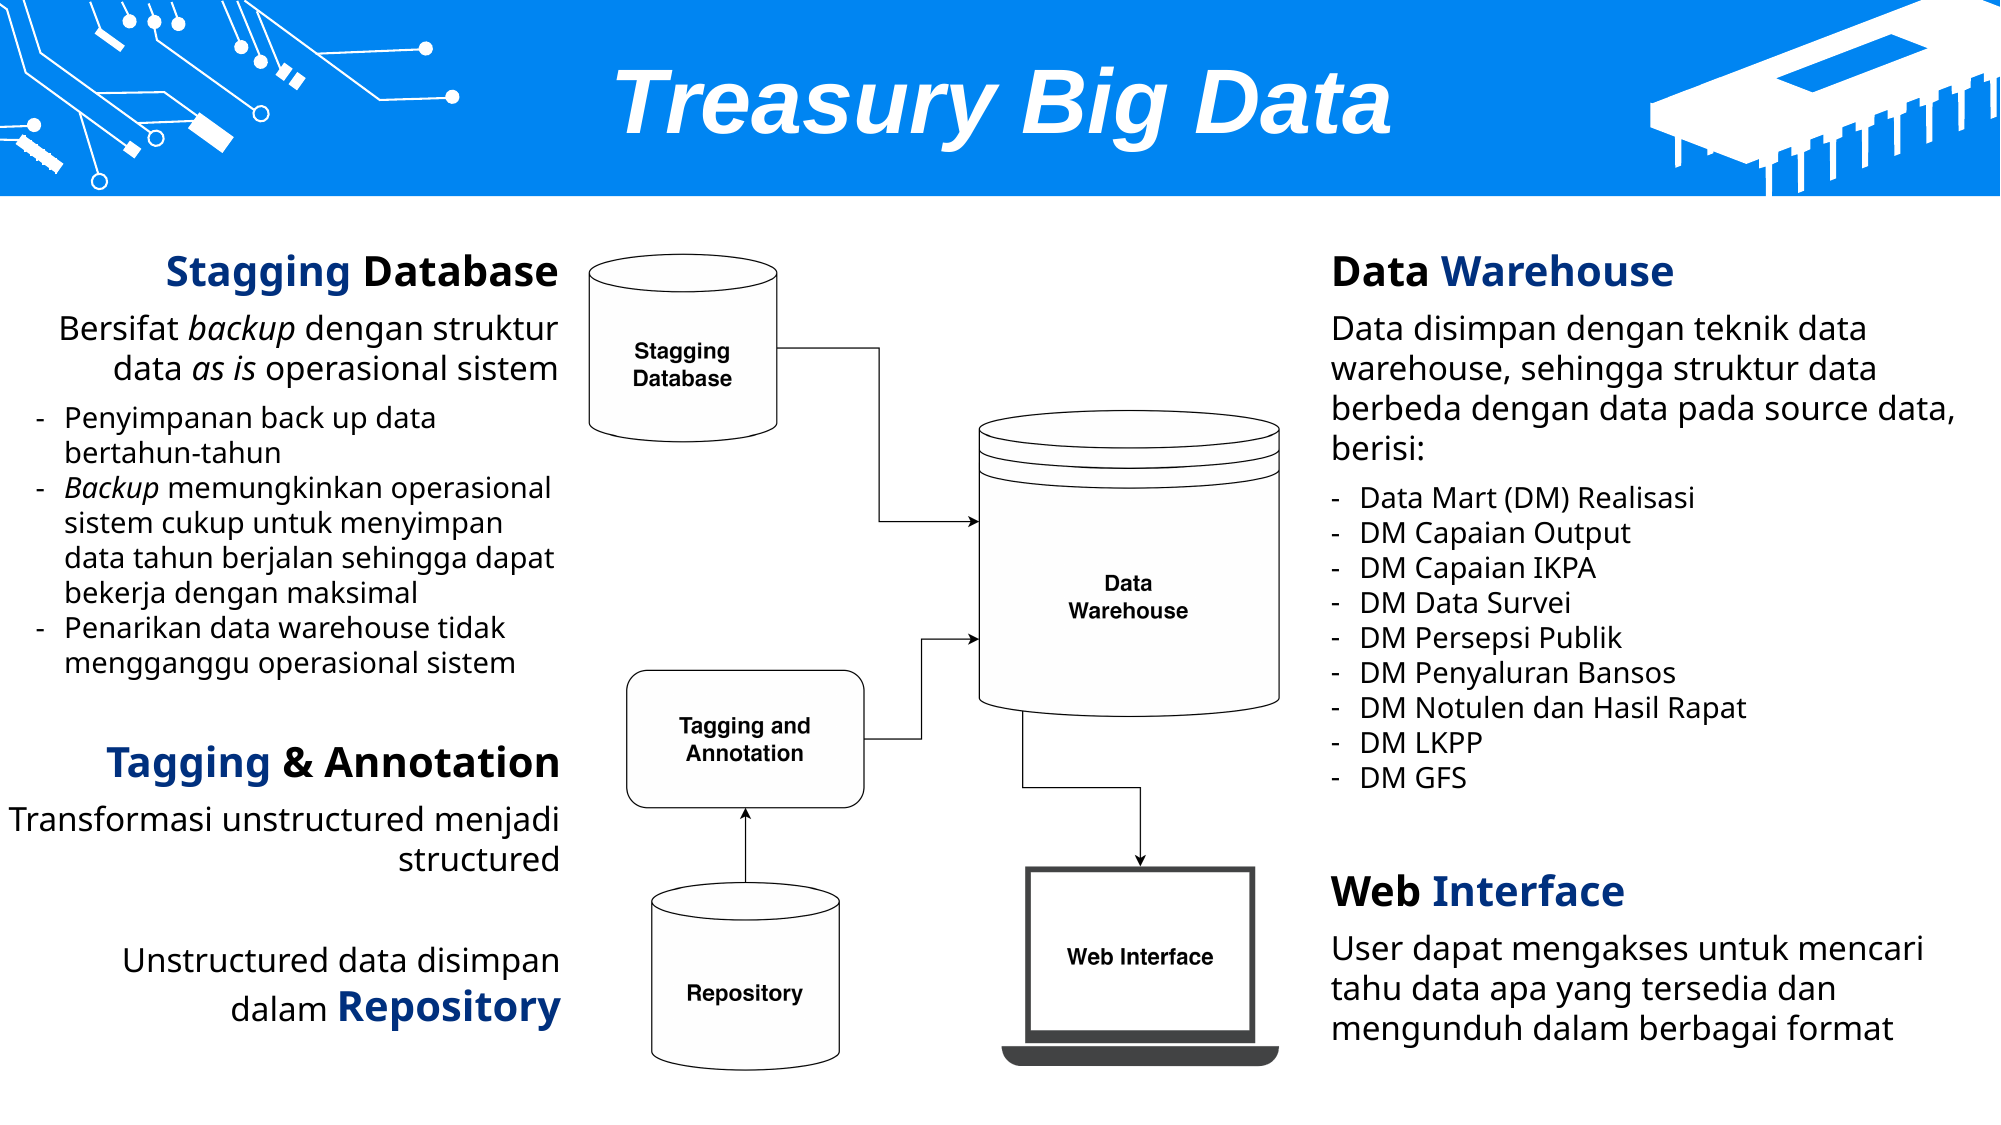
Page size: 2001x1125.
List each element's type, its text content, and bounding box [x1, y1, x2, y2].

picture [575, 240, 1294, 1084]
text_box Tagging & Annotation Transformasi unstructured menjadi structured [0, 728, 570, 886]
text_box Stagging Database Bersifat backup dengan struktur data as is operasional sistem Penyimpanan back up data bertahun-tahun Backup memungkinkan operasional sistem cukup untuk menyimpan data tahun berjalan sehingga dapat bekerja dengan maksimal Penarikan data warehouse tidak mengganggu operasional sistem [20, 237, 575, 687]
text_box Unstructured data disimpan dalam Repository [72, 932, 570, 1038]
text_box Web Interface User dapat mengakses untuk mencari tahu data apa yang tersedia dan mengunduh dalam berbagai format [1315, 857, 1981, 1067]
text_box Data Warehouse Data disimpan dengan teknik data warehouse, sehingga struktur data berbeda dengan data pada source data, berisi: Data Mart (DM) Realisasi DM Capaian Output DM Capaian IKPA DM Data Survei DM Persepsi Publik DM Penyaluran Bansos DM Notulen dan Hasil Rapat DM LKPP DM GFS [1315, 237, 1981, 802]
list Treasury Big Data [53, 44, 1952, 164]
